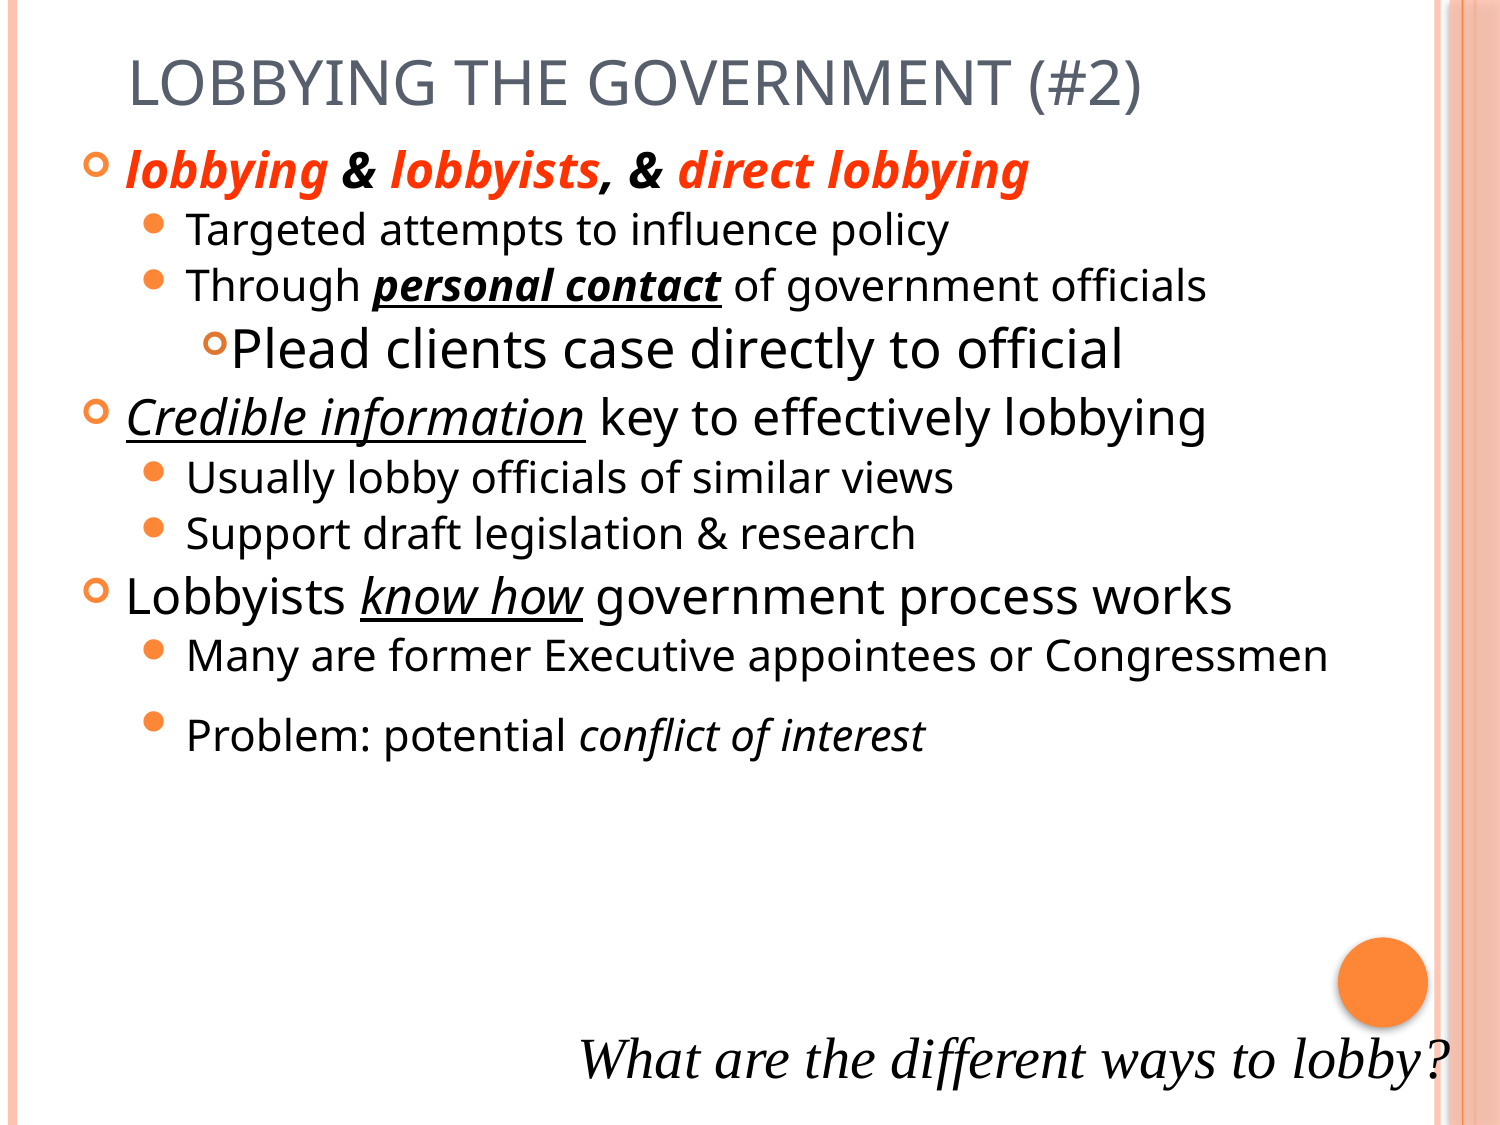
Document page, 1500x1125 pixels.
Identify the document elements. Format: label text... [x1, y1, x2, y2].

title Lobbying the Government (#2) [112, 0, 1363, 125]
text_box What are the different ways to lobby? [562, 1012, 1466, 1125]
list lobbying & lobbyists, & direct lobbying Targeted attempts to influence policy Through personal contact of government officials Plead clients case directly to official Credible information key to effectively lobbying Usually lobby officials of similar views Support draft legislation & research Lobbyists know how government process works Many are former Executive appointees or Congressmen Problem: potential conflict of interest [65, 137, 1462, 1050]
